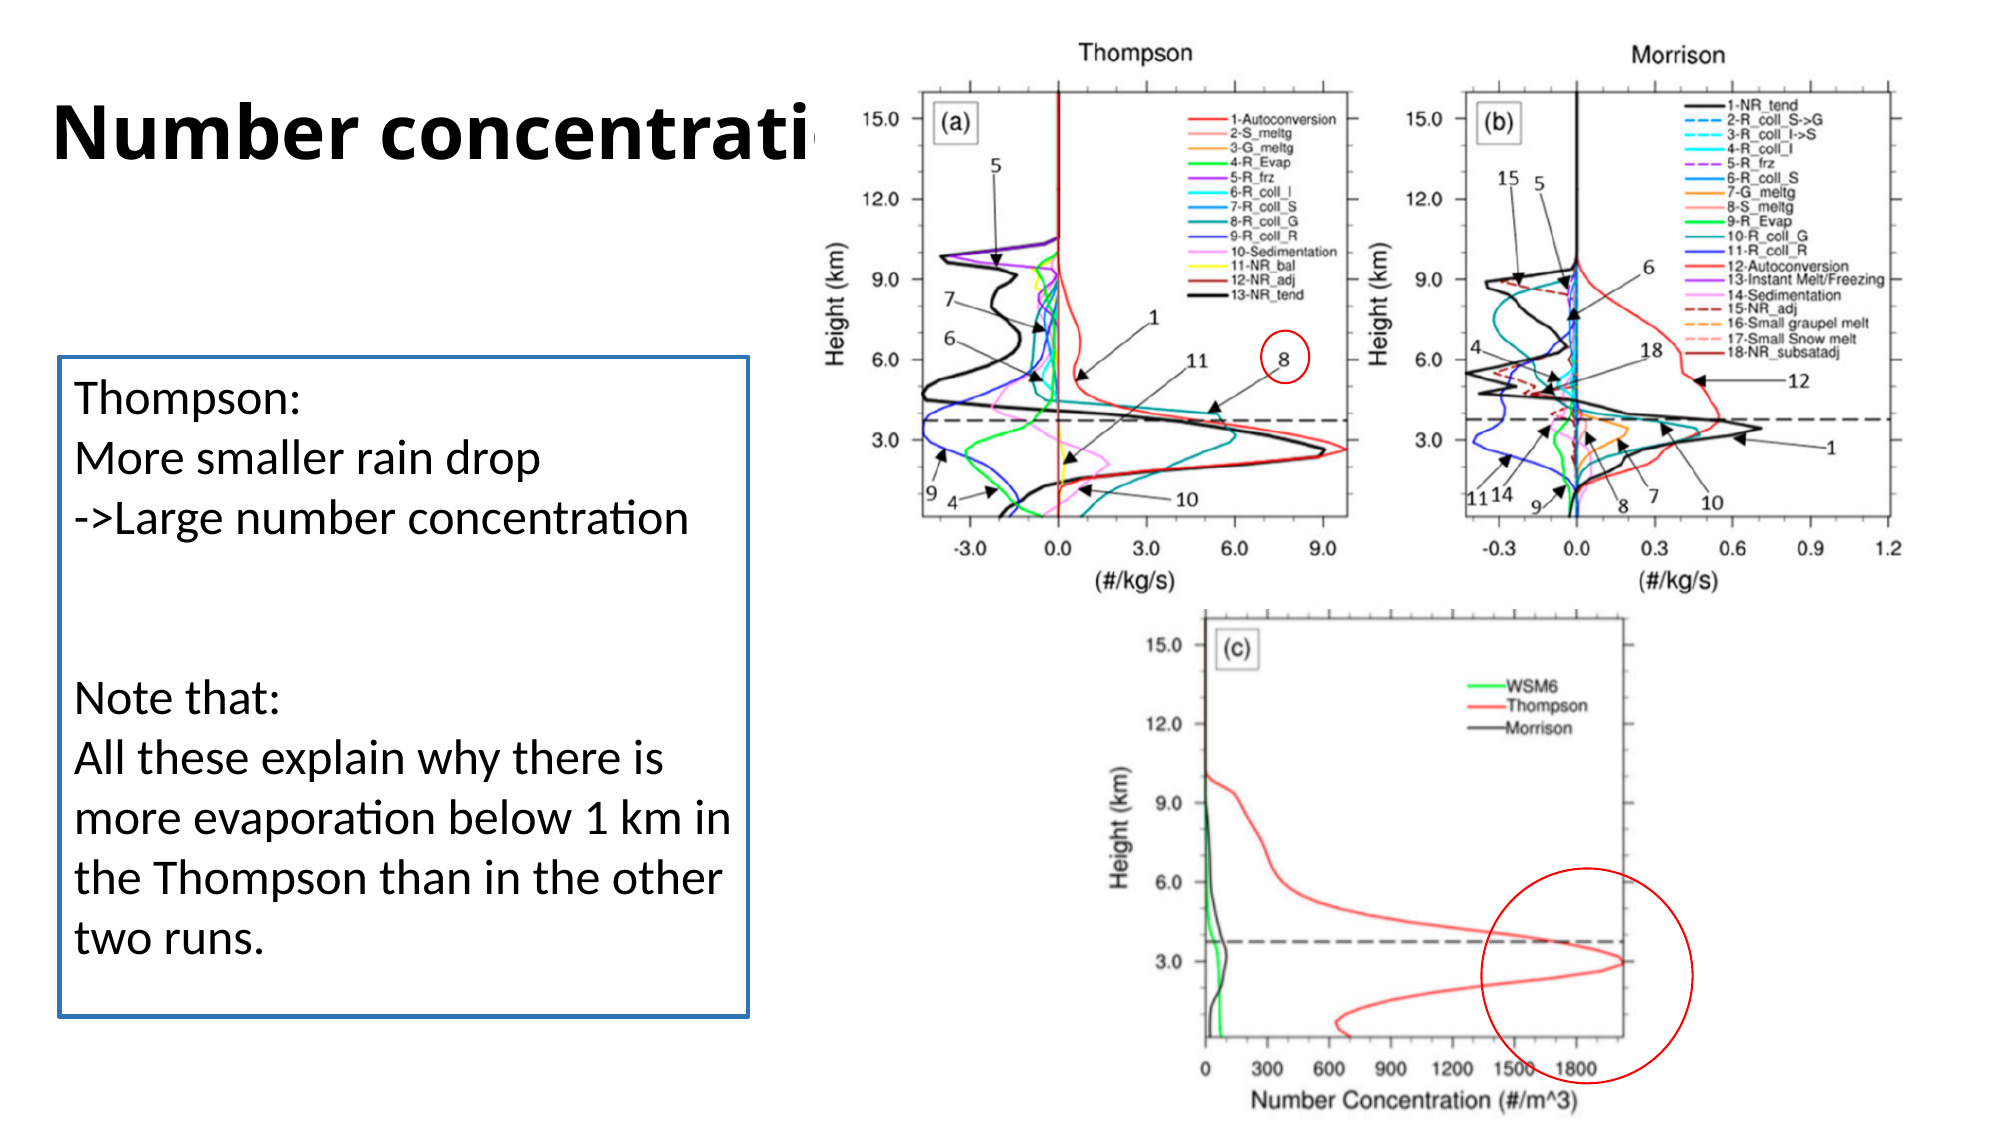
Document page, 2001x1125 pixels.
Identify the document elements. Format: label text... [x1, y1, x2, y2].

text_box [1672, 910, 1694, 1042]
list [1090, 609, 1672, 1125]
text_box Thompson: More smaller rain drop ->Large number concentration Note that: All these explain why there is more evaporation below 1 km in the Thompson than in the other two runs. [59, 356, 749, 1017]
picture [815, 6, 1939, 609]
title Number concentration [35, 26, 815, 245]
